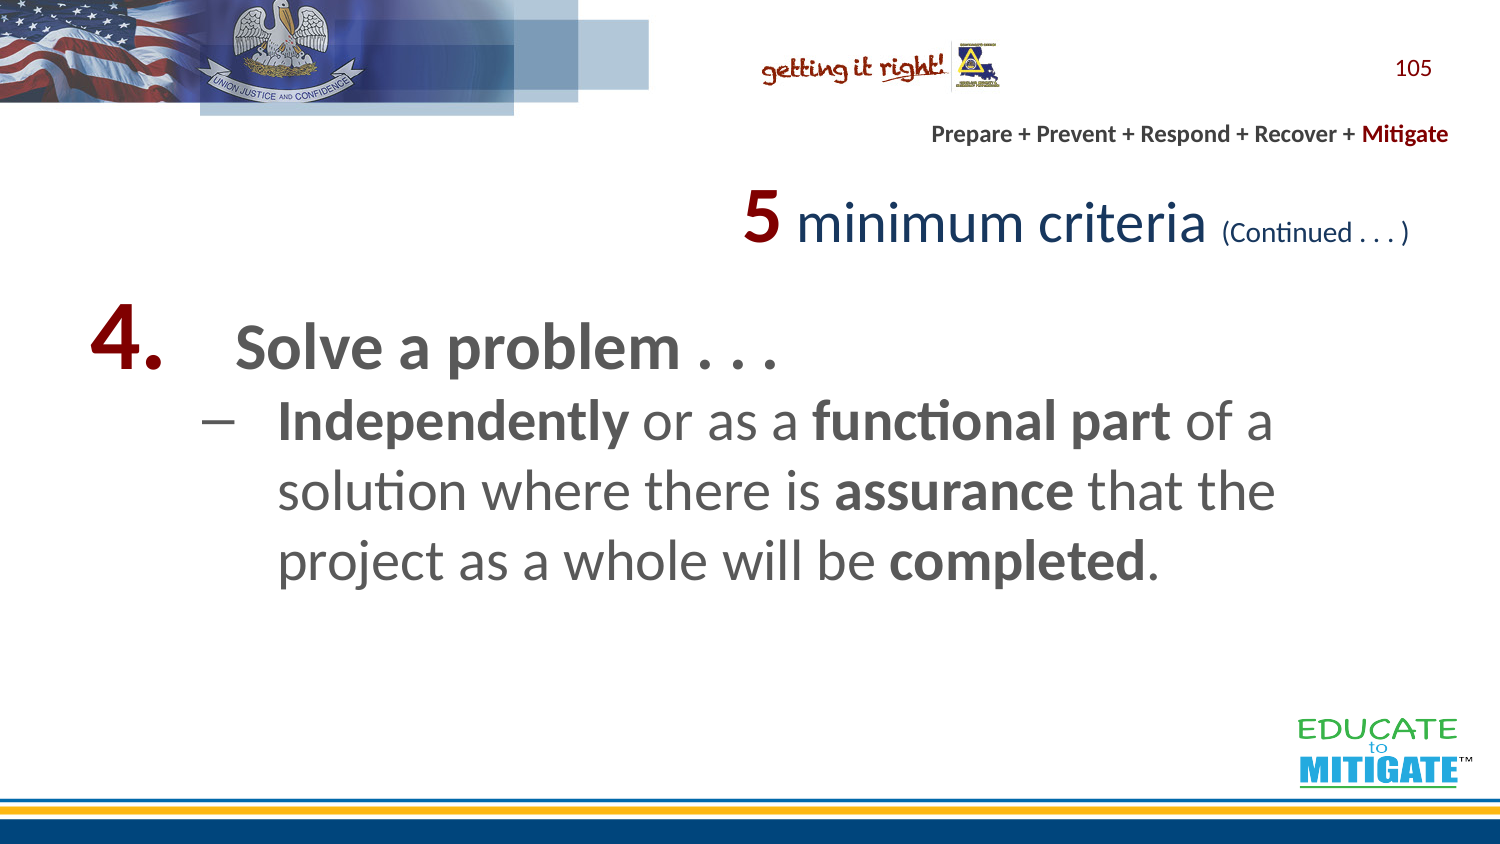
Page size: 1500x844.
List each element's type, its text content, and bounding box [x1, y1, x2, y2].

picture [0, 0, 1500, 844]
title 5 minimum criteria (Continued . . . ) [75, 155, 1425, 267]
list Solve a problem . . . Independently or as a functional part of a solution where there is assurance that the project as a whole will be completed. [75, 295, 1425, 695]
slide_number 105 [1206, 23, 1448, 110]
